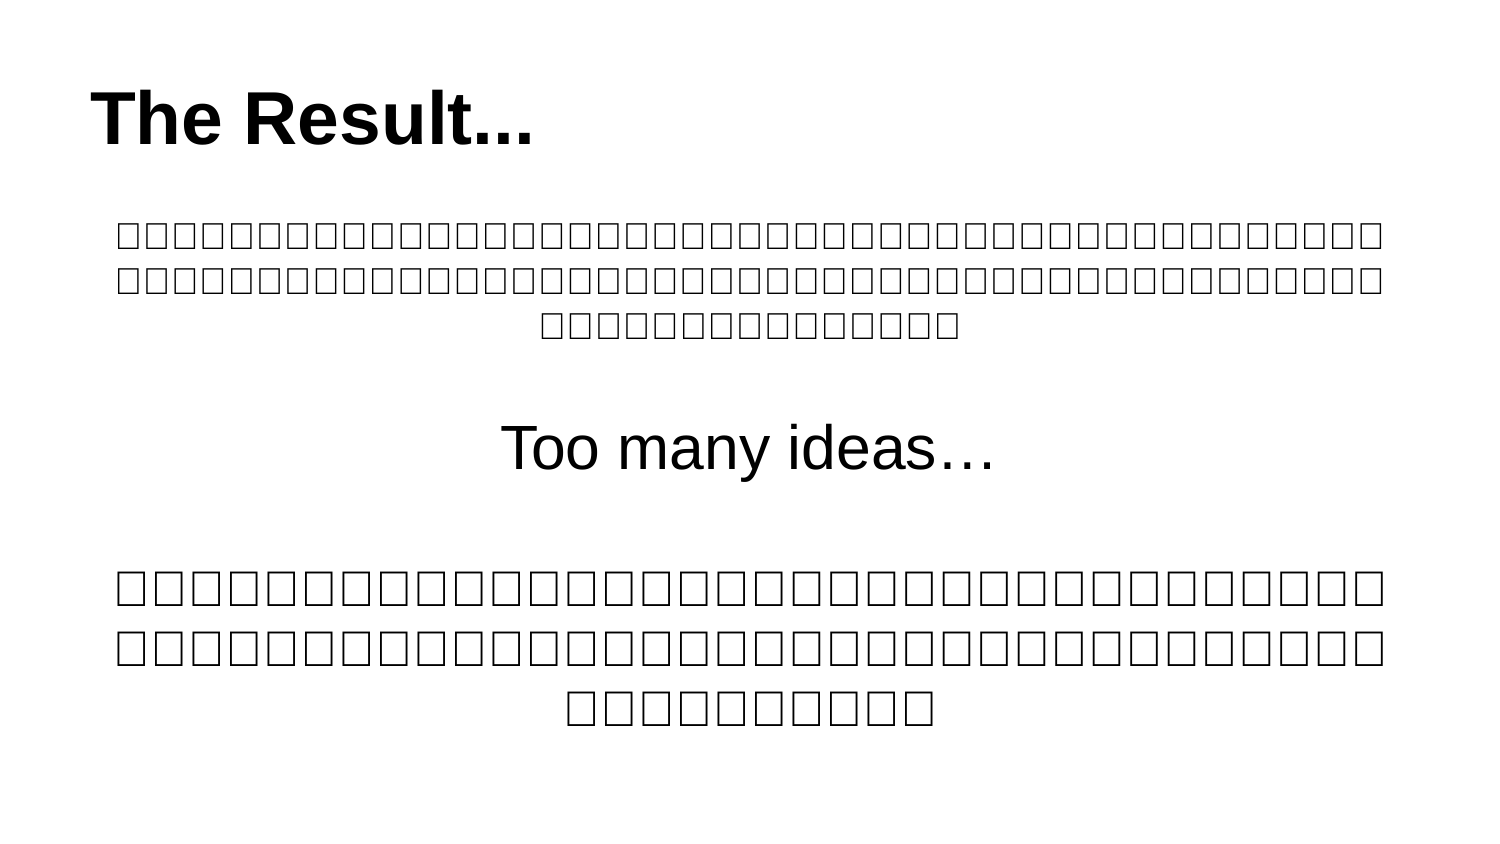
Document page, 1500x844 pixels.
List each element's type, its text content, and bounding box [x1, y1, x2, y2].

list 💡💡💡💡💡💡💡💡💡💡💡💡💡💡💡💡💡💡💡💡💡💡💡💡💡💡💡💡💡💡💡💡💡💡💡💡💡💡💡💡💡💡💡💡💡💡💡💡💡💡💡💡💡💡💡💡💡💡💡💡💡💡💡💡💡💡💡💡💡💡💡💡💡💡💡💡💡💡💡💡💡💡💡💡💡💡💡💡💡💡💡💡💡💡💡💡💡💡💡💡💡💡💡💡💡 Too many ideas… 💡💡💡💡💡💡💡💡💡💡💡💡💡💡💡💡💡💡💡💡💡💡💡💡💡💡💡💡💡💡💡💡💡💡💡💡💡💡💡💡💡💡💡💡💡💡💡💡💡💡💡💡💡💡💡💡💡💡💡💡💡💡💡💡💡💡💡💡💡💡💡💡💡💡💡💡💡💡 [75, 196, 1425, 808]
title The Result... [75, 33, 1425, 175]
